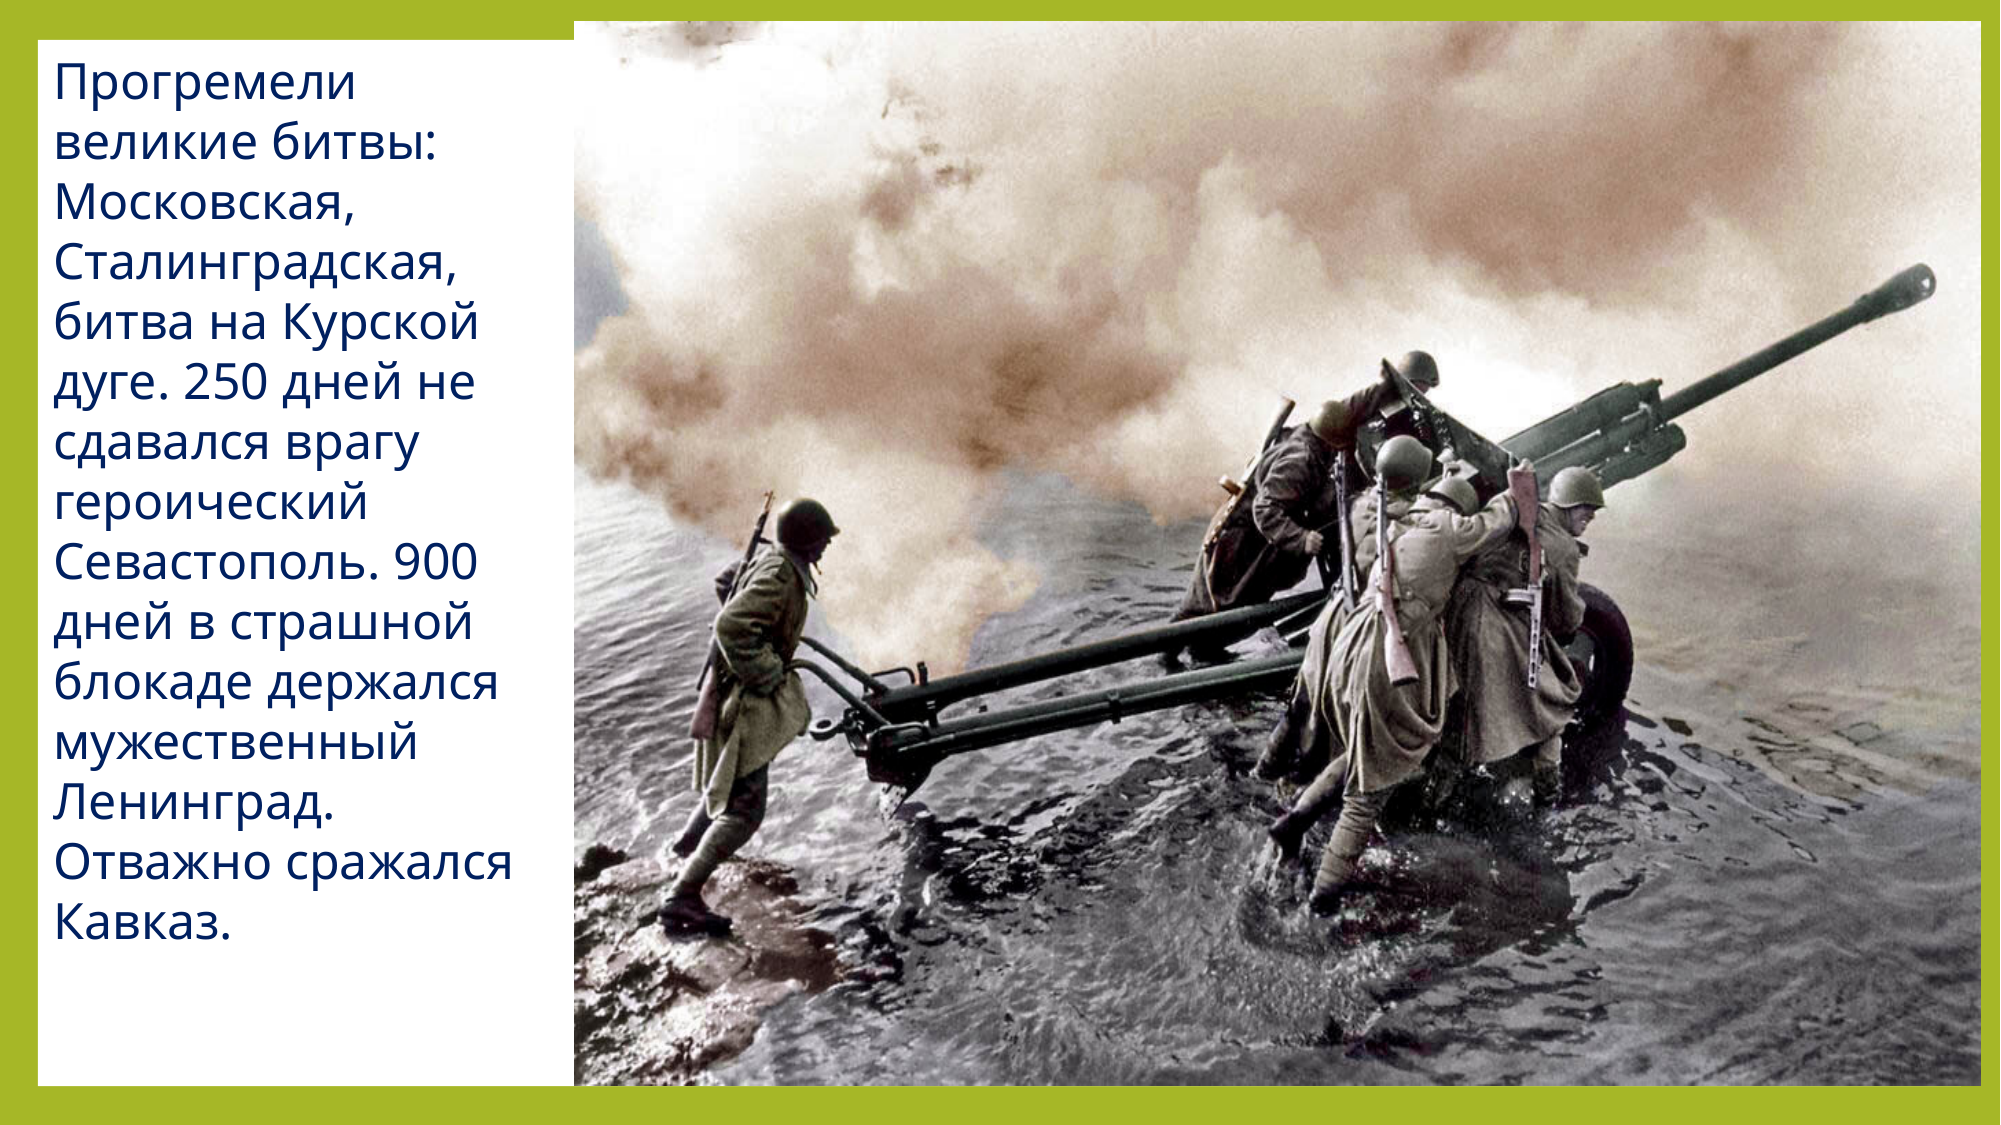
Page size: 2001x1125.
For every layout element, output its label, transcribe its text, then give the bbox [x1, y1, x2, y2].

text_box Прогремели великие битвы: Московская, Сталинградская, битва на Курской дуге. 250 дней не сдавался врагу героический Севастополь. 900 дней в страшной блокаде держался мужественный Ленинград. Отважно сражался Кавказ. [38, 42, 569, 958]
picture [573, 21, 1981, 1086]
